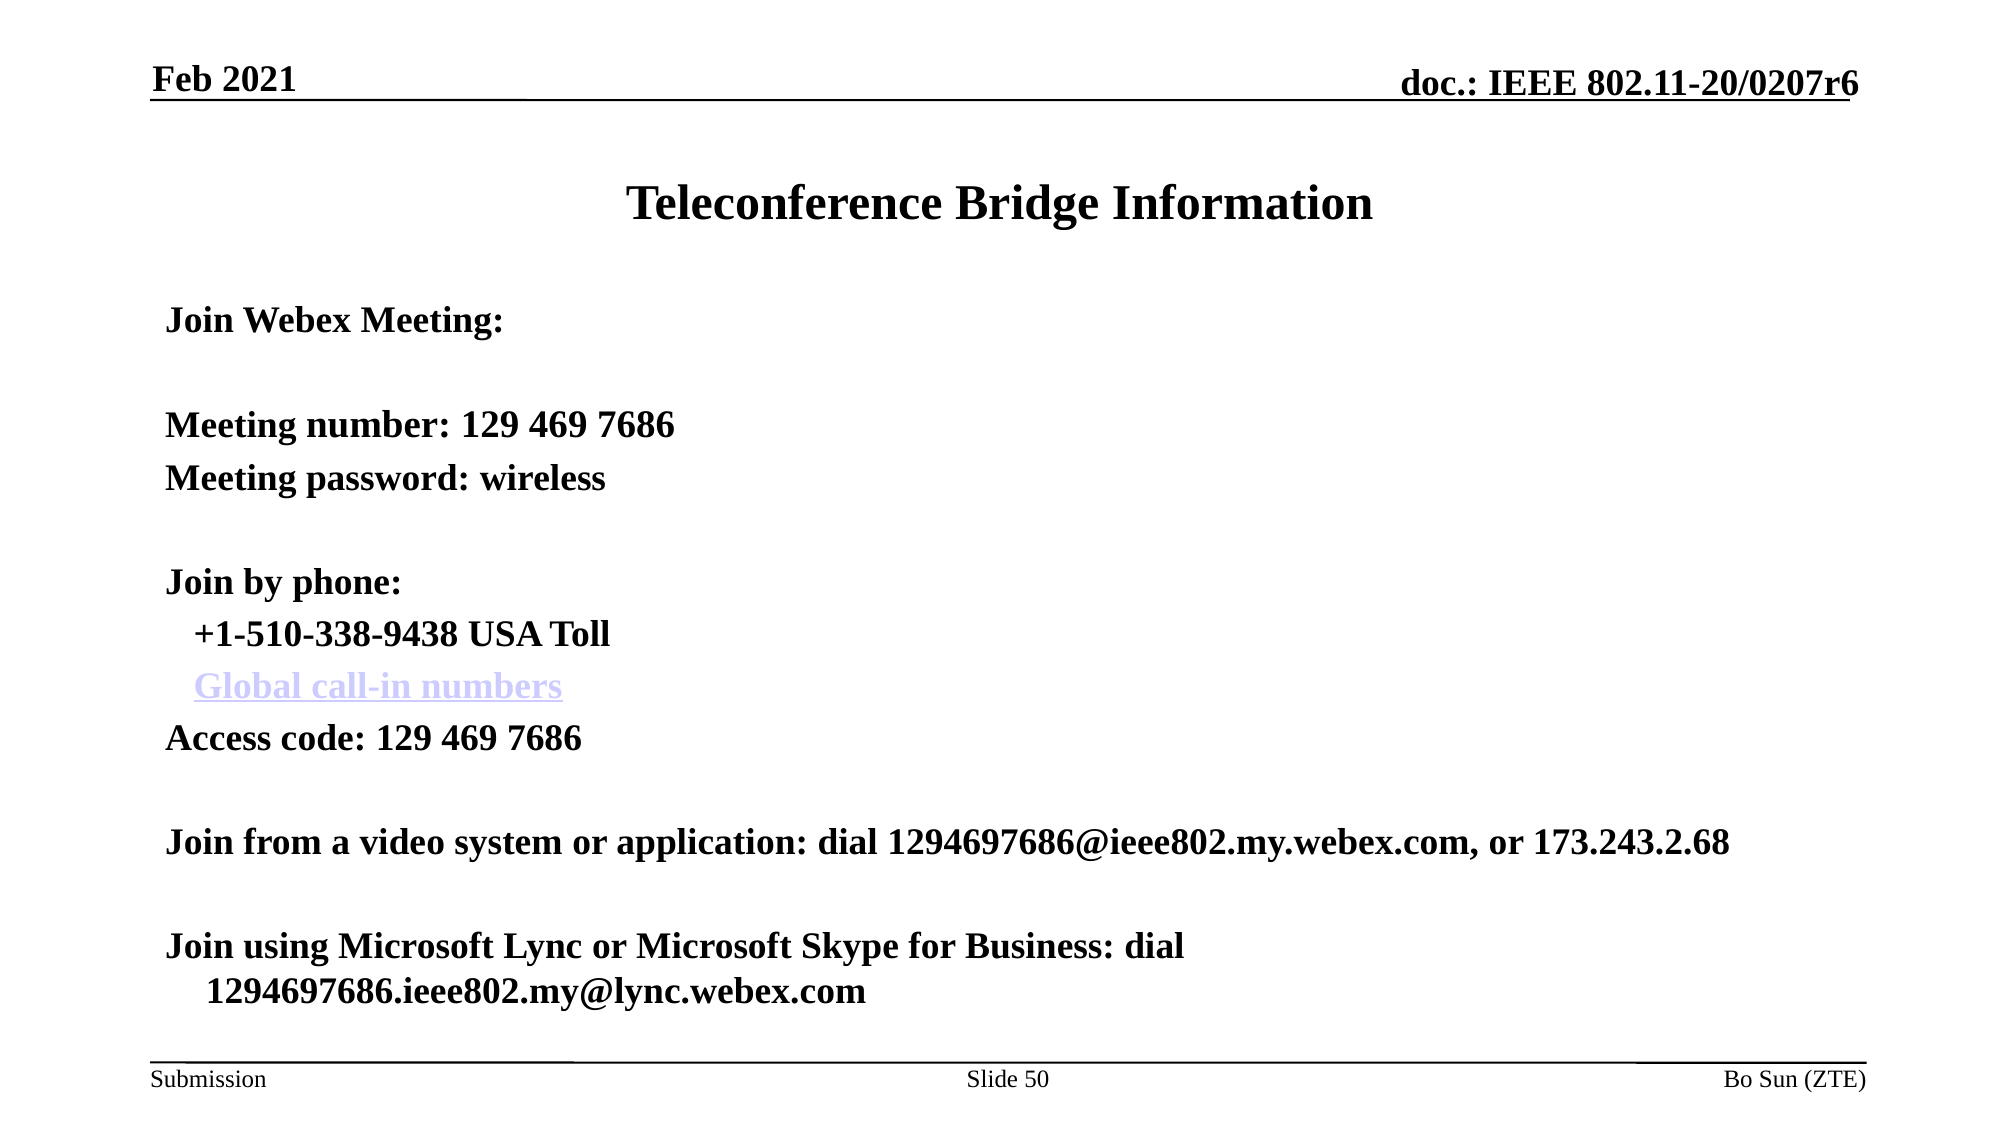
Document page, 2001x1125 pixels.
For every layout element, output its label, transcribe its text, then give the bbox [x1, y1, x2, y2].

footer Bo Sun (ZTE) [1169, 1061, 1867, 1093]
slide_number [152, 54, 563, 100]
title Teleconference Bridge Information [149, 112, 1850, 287]
list Join Webex Meeting: Meeting number: 129 469 7686 Meeting password: wireless Join by phone: +1-510-338-9438 USA Toll Global call-in numbers Access code: 129 469 7686 Join from a video system or application: dial 1294697686@ieee802.my.webex.com, or 173.243.2.68 Join using Microsoft Lync or Microsoft Skype for Business: dial 1294697686.ieee802.my@lync.webex.com [149, 287, 1850, 1021]
slide_number Slide 50 [949, 1061, 1067, 1123]
